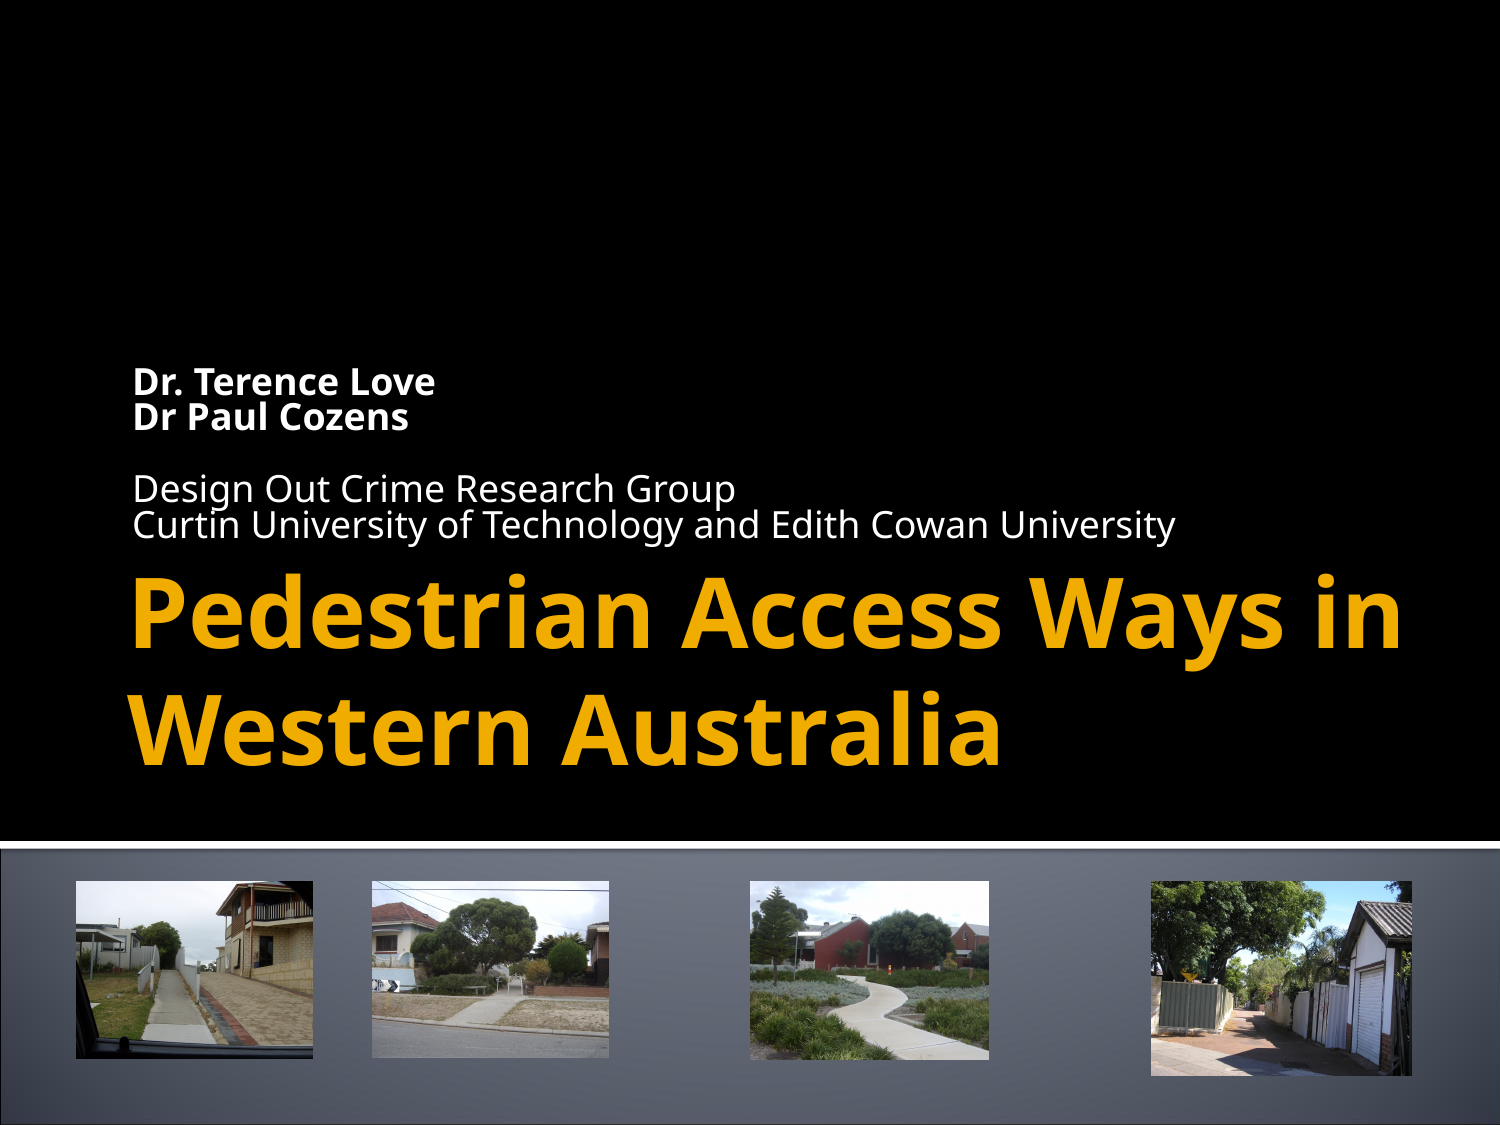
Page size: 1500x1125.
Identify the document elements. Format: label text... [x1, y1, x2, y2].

subtitle Dr. Terence Love Dr Paul Cozens Design Out Crime Research Group Curtin University of Technology and Edith Cowan University [112, 299, 1438, 547]
title Pedestrian Access Ways in Western Australia [112, 550, 1438, 825]
picture [0, 849, 1500, 1125]
